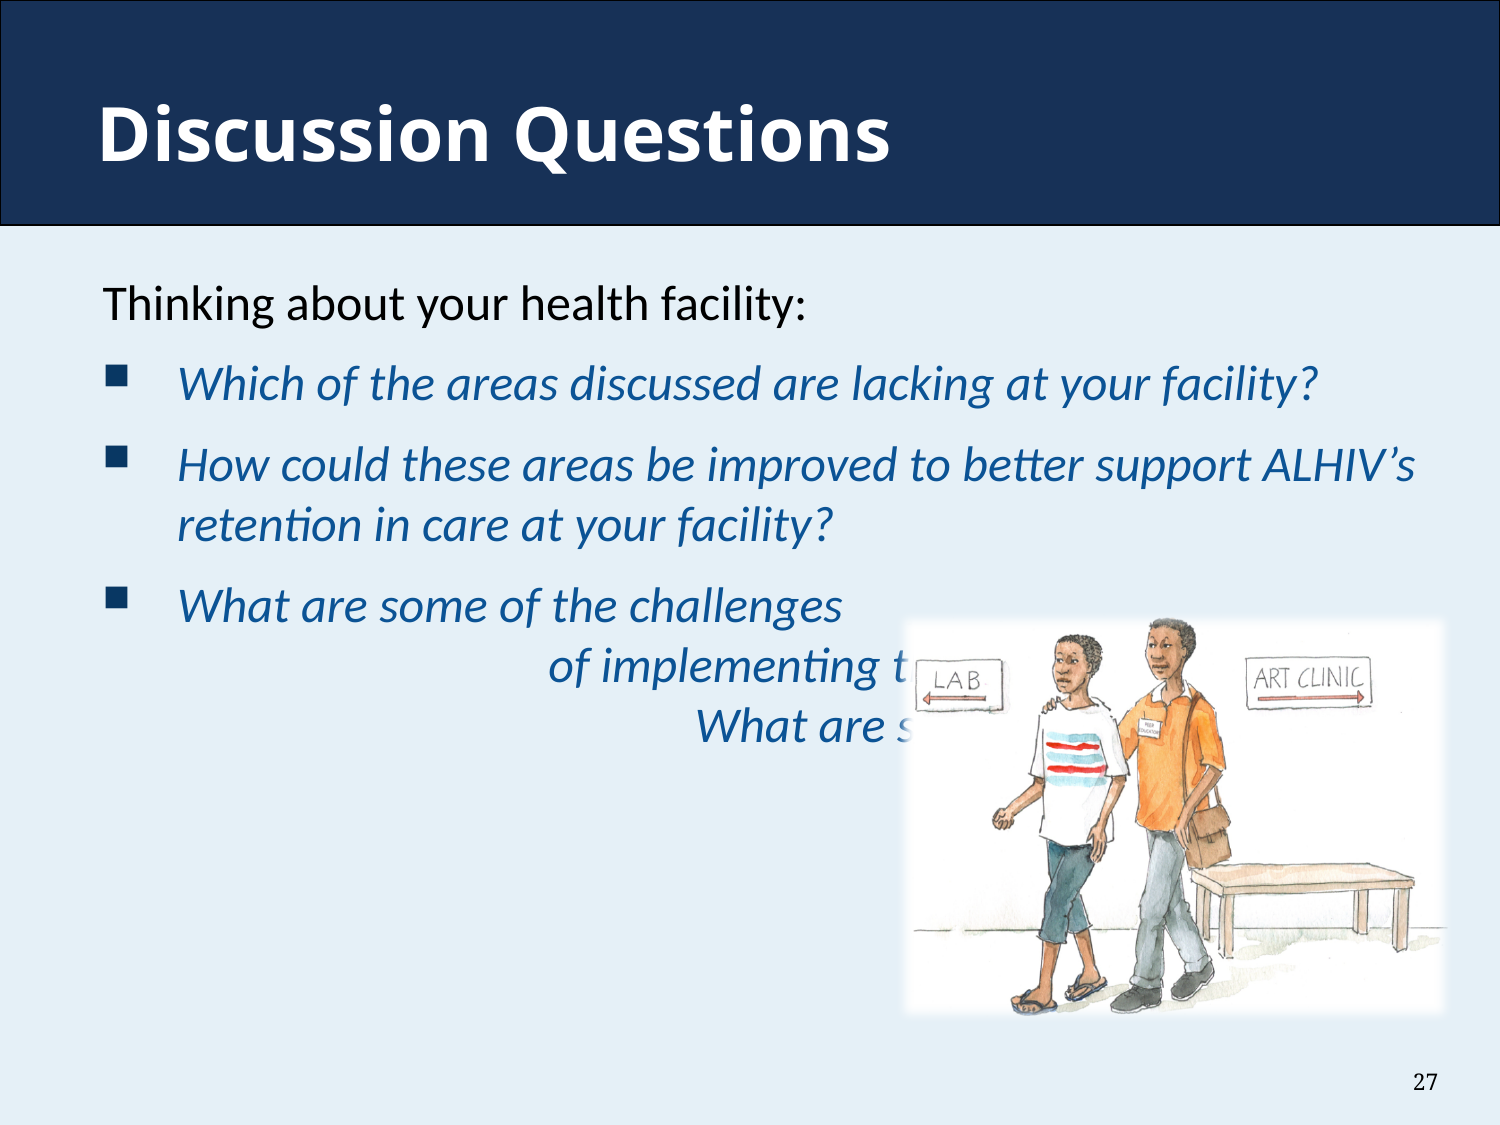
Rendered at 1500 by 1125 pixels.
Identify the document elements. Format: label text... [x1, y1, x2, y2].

title Discussion Questions [81, 79, 1438, 263]
slide_number 27 [1362, 1053, 1454, 1114]
list Thinking about your health facility: Which of the areas discussed are lacking at your facility? How could these areas be improved to better support ALHIV’s retention in care at your facility? What are some of the challenges of implementing these actions? What are some of the solutions? [87, 262, 1438, 968]
picture [894, 609, 1454, 1024]
